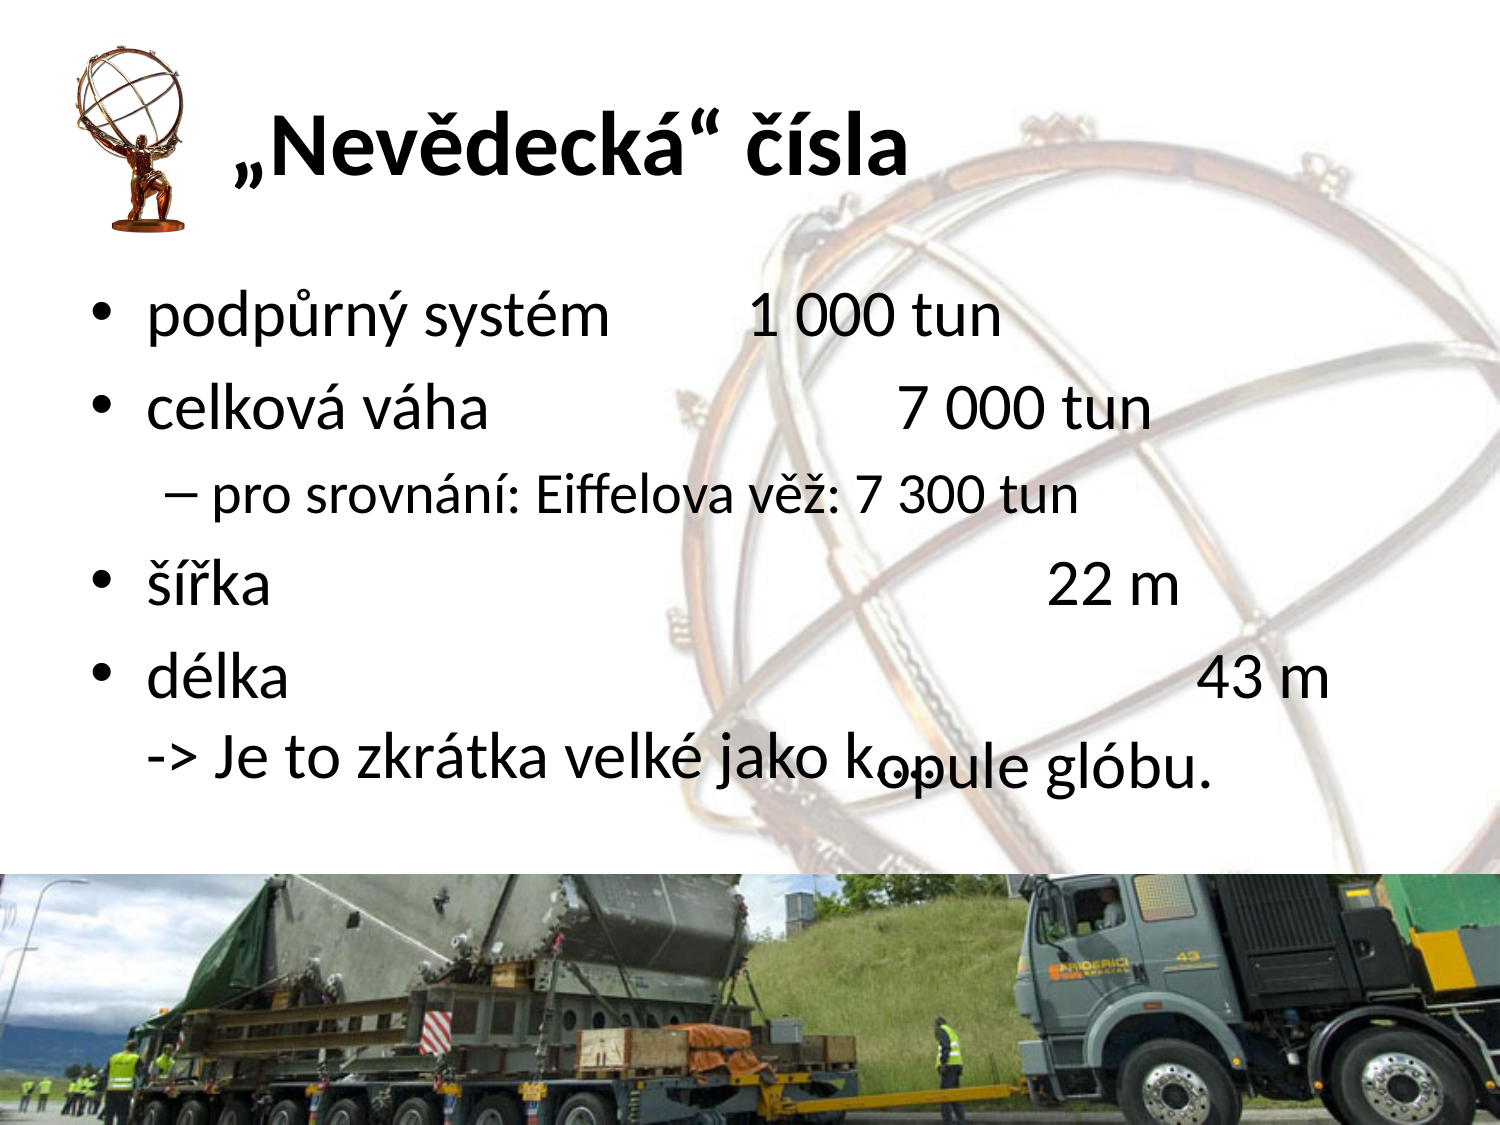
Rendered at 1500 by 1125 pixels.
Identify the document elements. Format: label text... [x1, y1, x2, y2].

title „Nevědecká“ čísla [214, 45, 1425, 233]
picture [0, 107, 1500, 1125]
text_box opule glóbu. [861, 714, 1230, 809]
picture [75, 45, 185, 233]
list podpůrný systém 1 000 tun celková váha 7 000 tun pro srovnání: Eiffelova věž: 7 300 tun šířka 22 m délka 43 m -> Je to zkrátka velké jako k…. [75, 262, 1425, 872]
